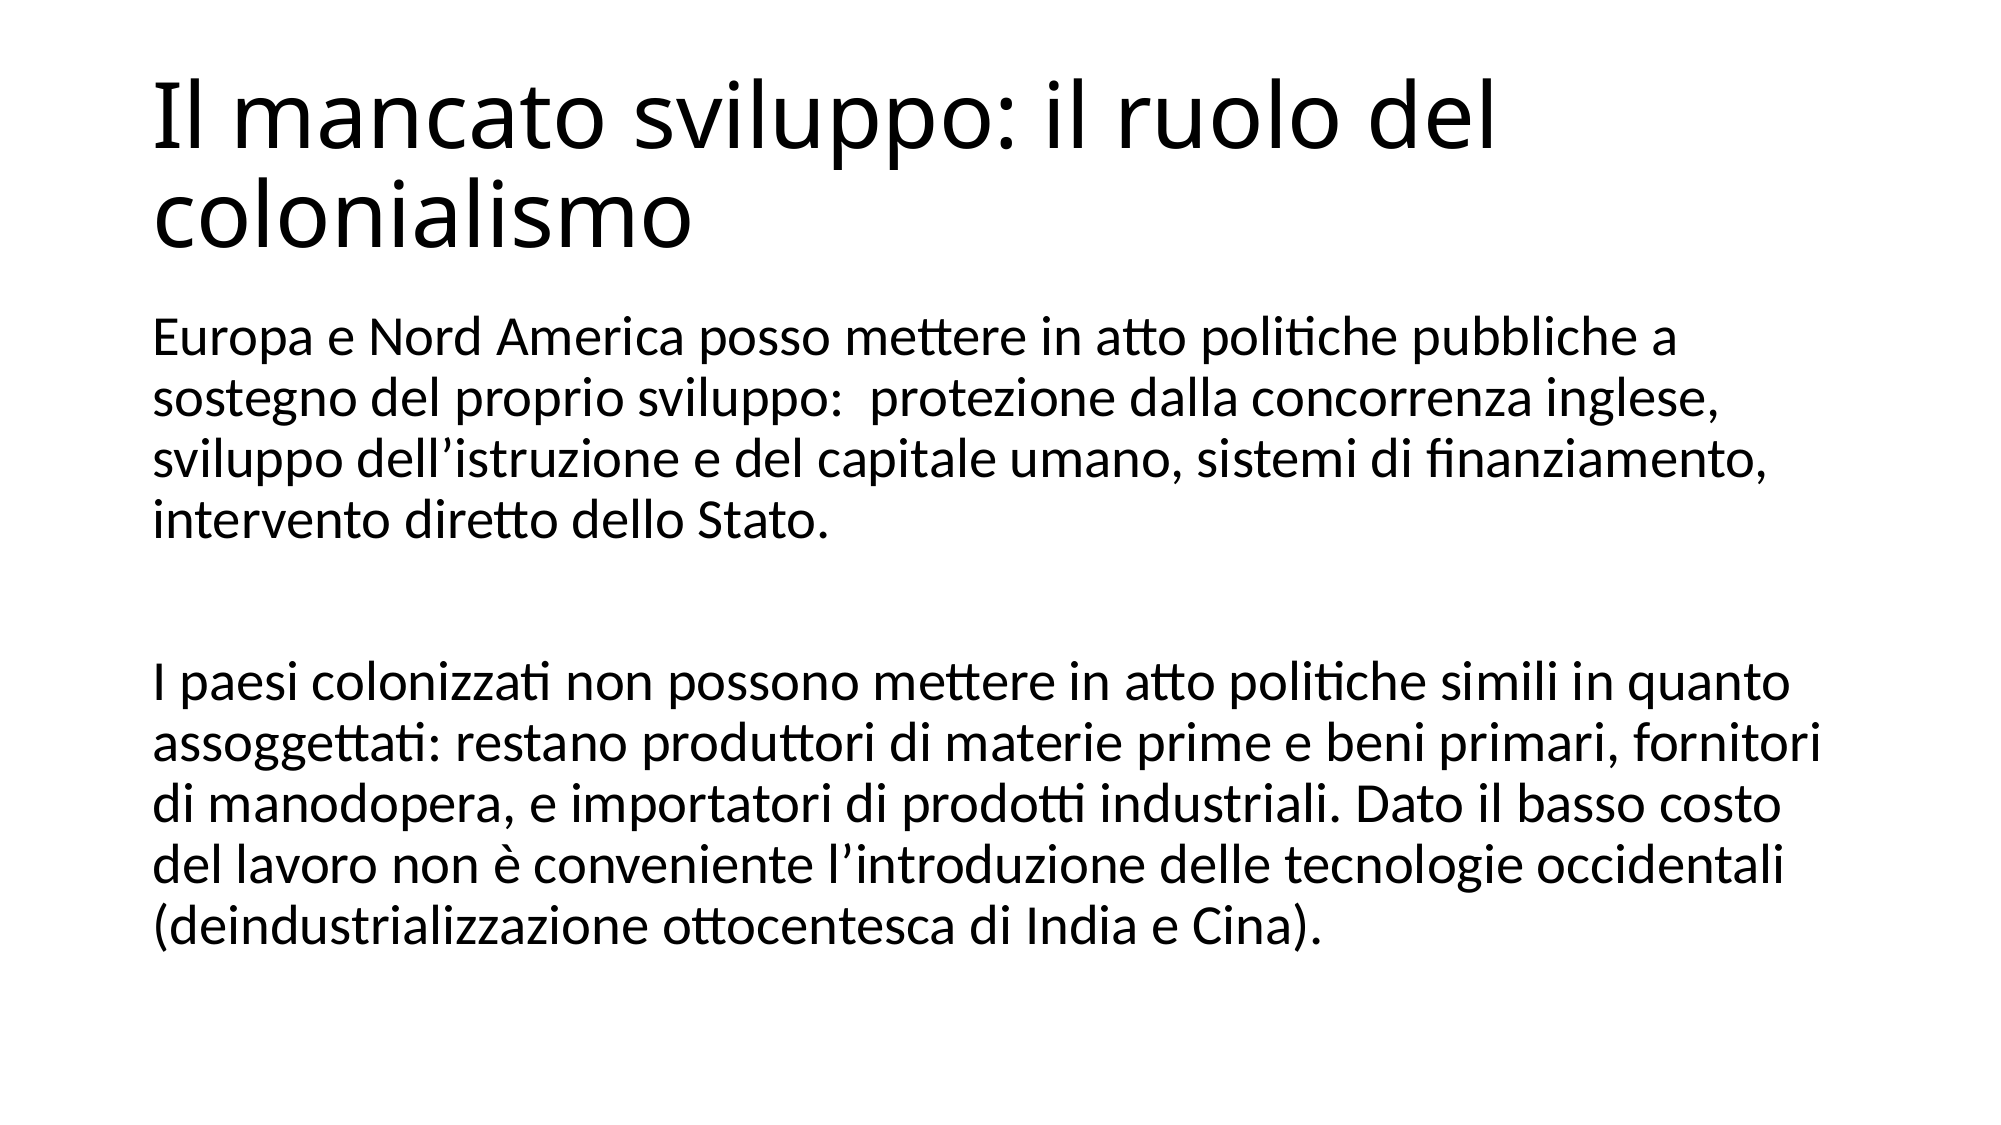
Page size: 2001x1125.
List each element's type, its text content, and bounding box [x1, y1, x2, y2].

list Europa e Nord America posso mettere in atto politiche pubbliche a sostegno del proprio sviluppo: protezione dalla concorrenza inglese, sviluppo dell’istruzione e del capitale umano, sistemi di finanziamento, intervento diretto dello Stato. I paesi colonizzati non possono mettere in atto politiche simili in quanto assoggettati: restano produttori di materie prime e beni primari, fornitori di manodopera, e importatori di prodotti industriali. Dato il basso costo del lavoro non è conveniente l’introduzione delle tecnologie occidentali (deindustrializzazione ottocentesca di India e Cina). [137, 299, 1863, 1014]
title Il mancato sviluppo: il ruolo del colonialismo [137, 59, 1863, 278]
